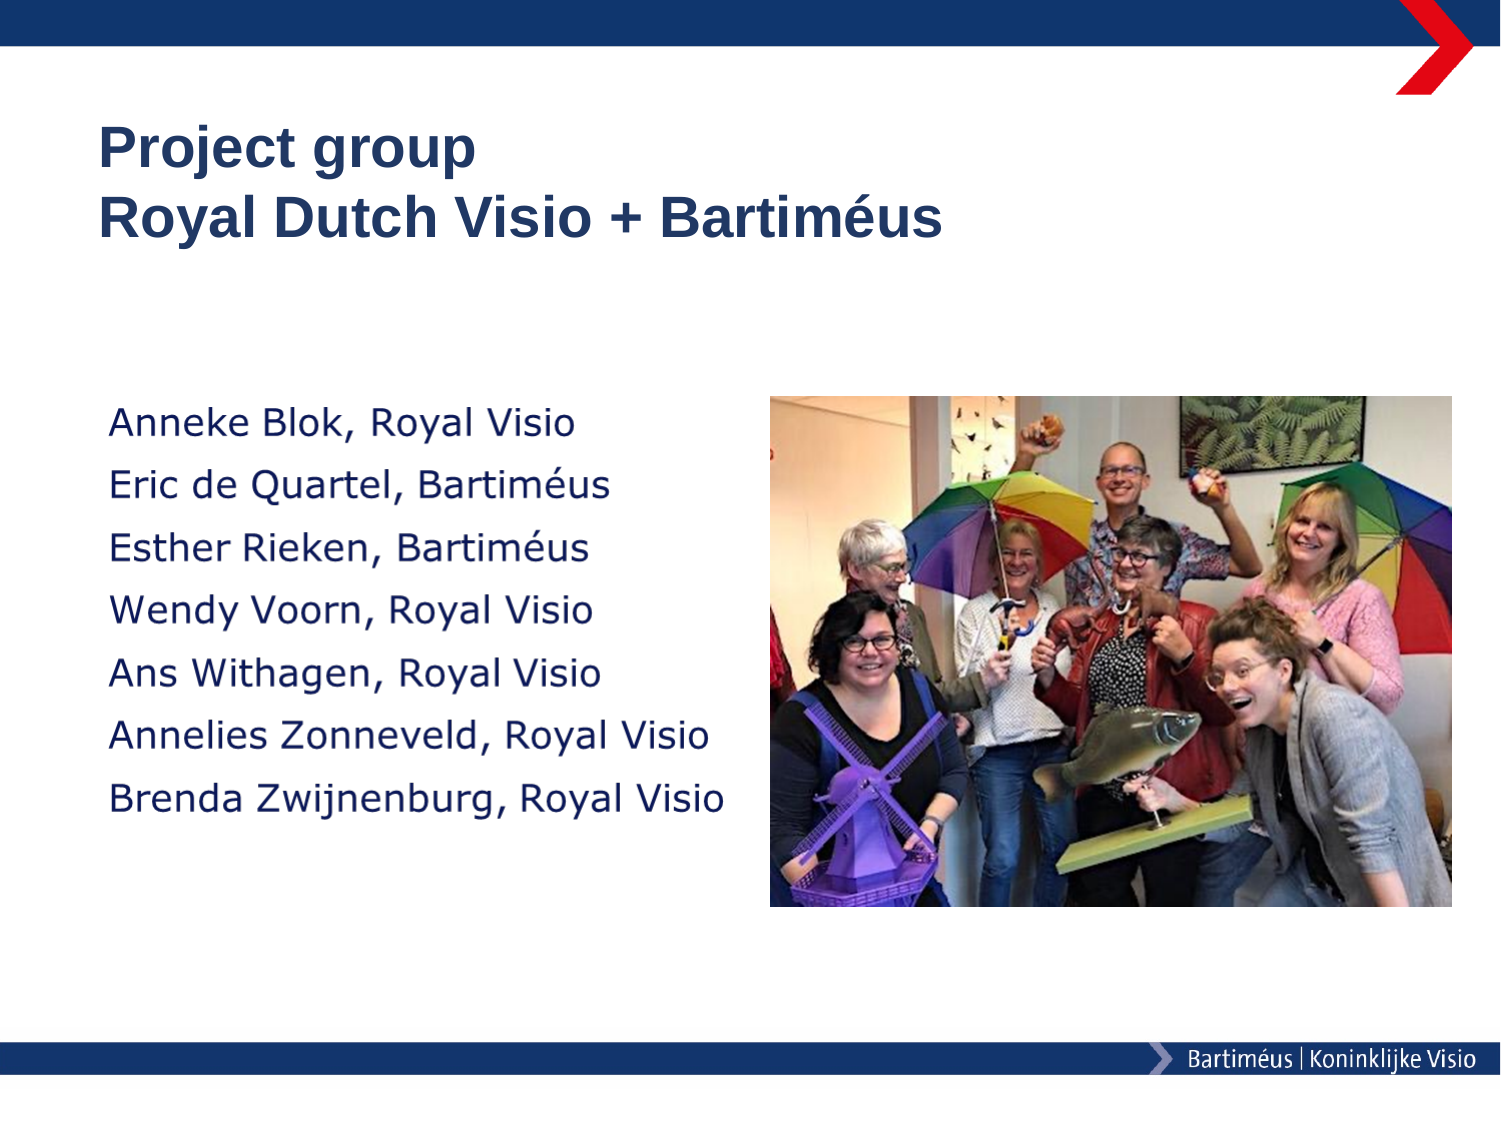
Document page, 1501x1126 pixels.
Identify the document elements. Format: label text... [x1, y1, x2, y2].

text_box Project group Royal Dutch Visio + Bartiméus [84, 102, 1397, 257]
picture [0, 1027, 1501, 1089]
picture [84, 386, 1452, 907]
picture [0, 0, 1501, 98]
